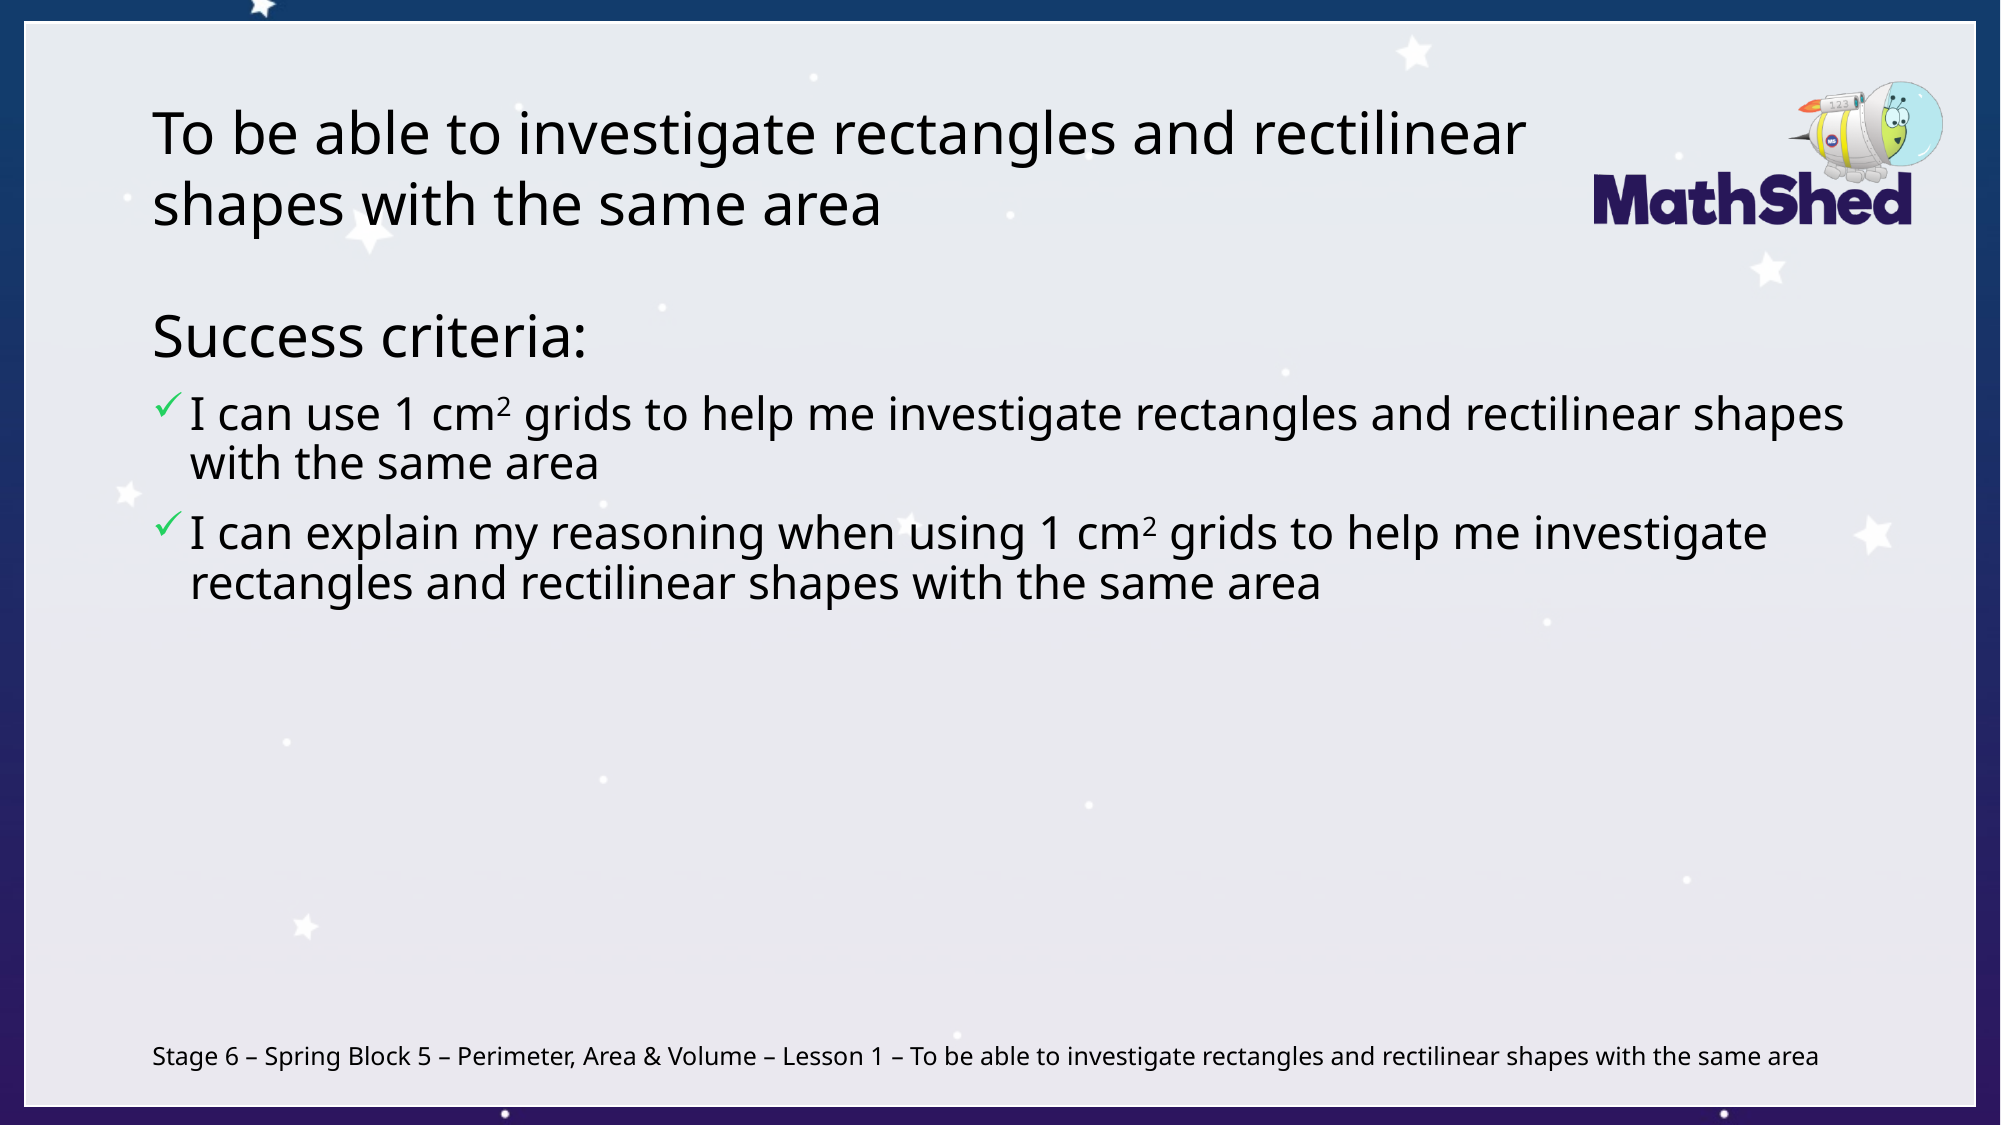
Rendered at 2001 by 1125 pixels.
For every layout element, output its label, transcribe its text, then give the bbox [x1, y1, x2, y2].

list Success criteria: I can use 1 cm2 grids to help me investigate rectangles and rectilinear shapes with the same area I can explain my reasoning when using 1 cm2 grids to help me investigate rectangles and rectilinear shapes with the same area [137, 299, 1898, 1014]
title To be able to investigate rectangles and rectilinear shapes with the same area [137, 59, 1578, 278]
footer Stage 6 – Spring Block 5 – Perimeter, Area & Volume – Lesson 1 – To be able to investigate rectangles and rectilinear shapes with the same area [137, 1033, 2000, 1093]
picture [0, 0, 2001, 1125]
